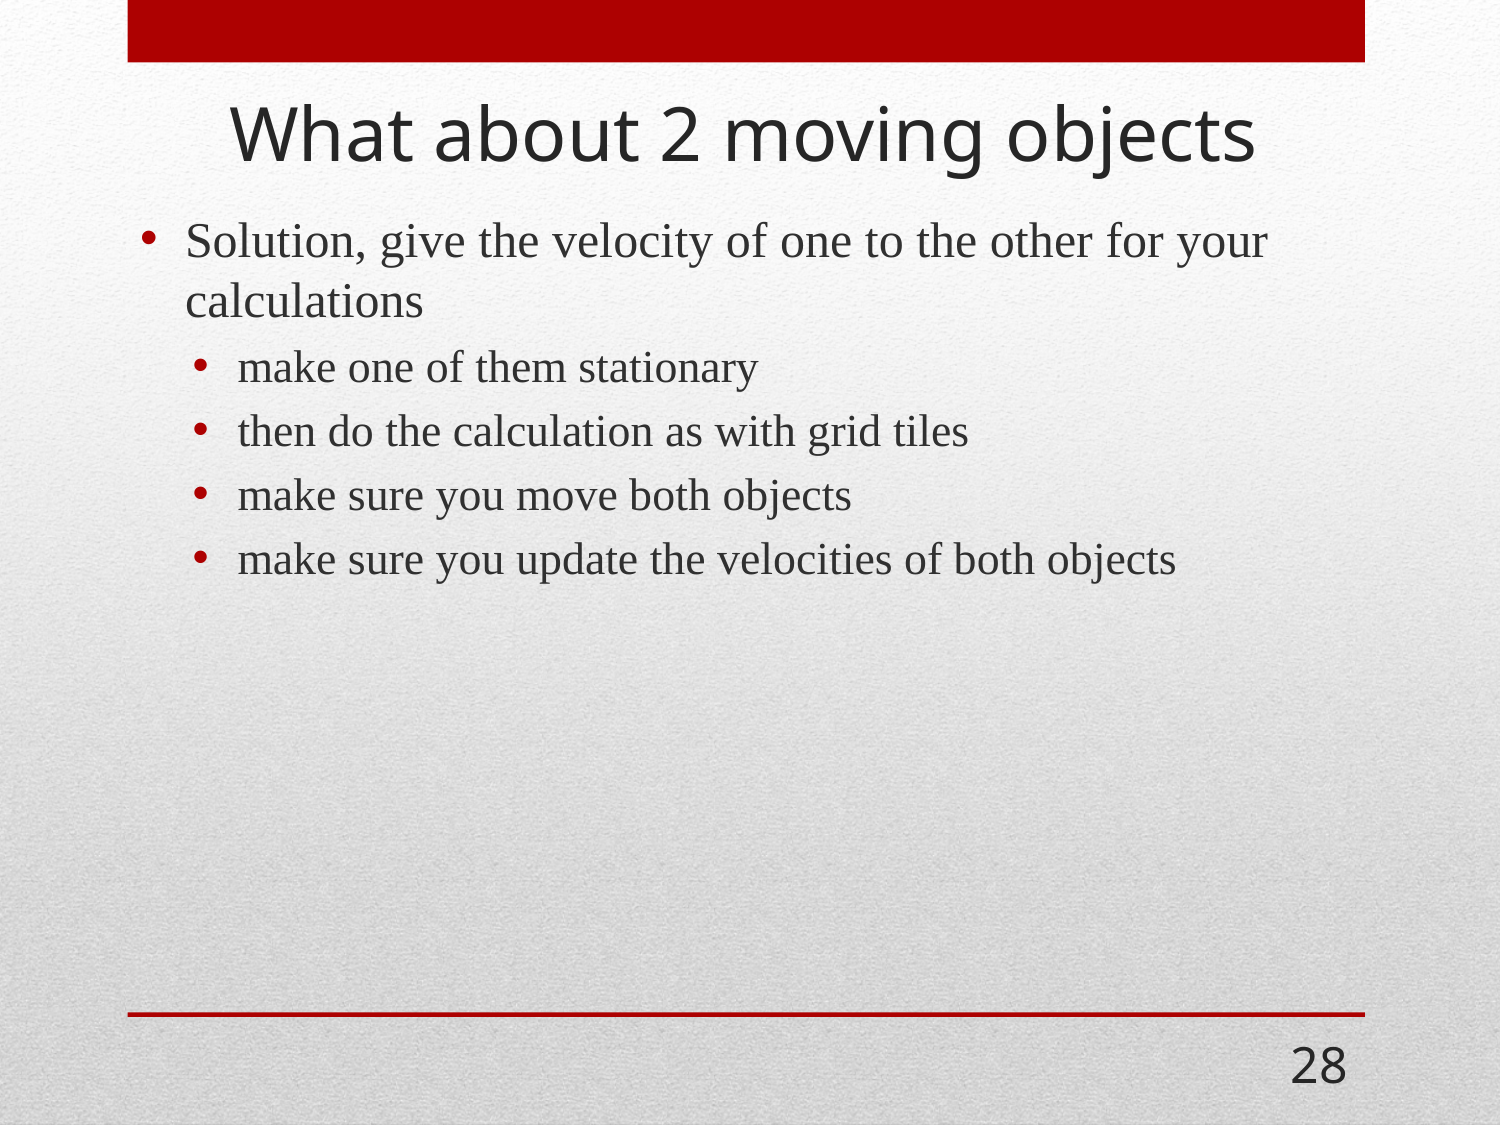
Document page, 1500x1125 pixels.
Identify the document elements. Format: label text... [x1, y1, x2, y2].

title What about 2 moving objects [125, 79, 1363, 188]
list Solution, give the velocity of one to the other for your calculations make one of them stationary then do the calculation as with grid tiles make sure you move both objects make sure you update the velocities of both objects [125, 200, 1363, 1000]
slide_number 28 [1237, 1037, 1363, 1098]
